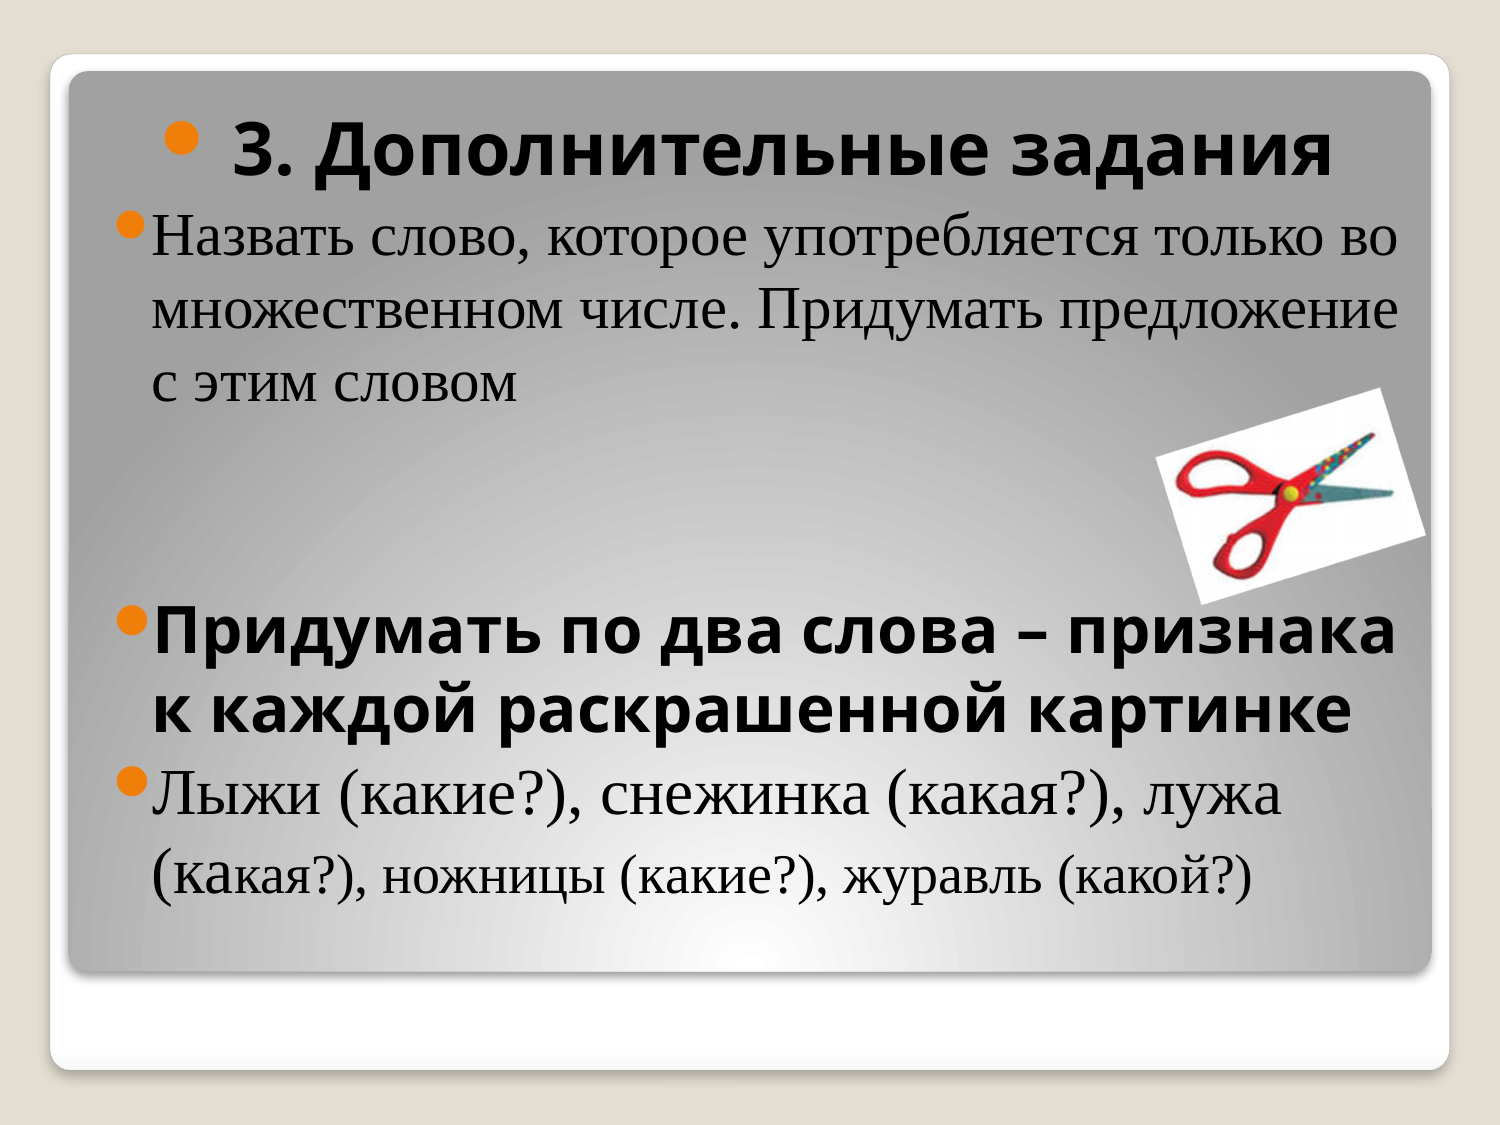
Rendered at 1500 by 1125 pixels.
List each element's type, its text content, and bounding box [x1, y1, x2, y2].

list 3. Дополнительные задания Назвать слово, которое употребляется только во множественном числе. Придумать предложение с этим словом Придумать по два слова – признака к каждой раскрашенной картинке Лыжи (какие?), снежинка (какая?), лужа (какая?), ножницы (какие?), журавль (какой?) [82, 86, 1425, 950]
picture [1157, 388, 1425, 604]
